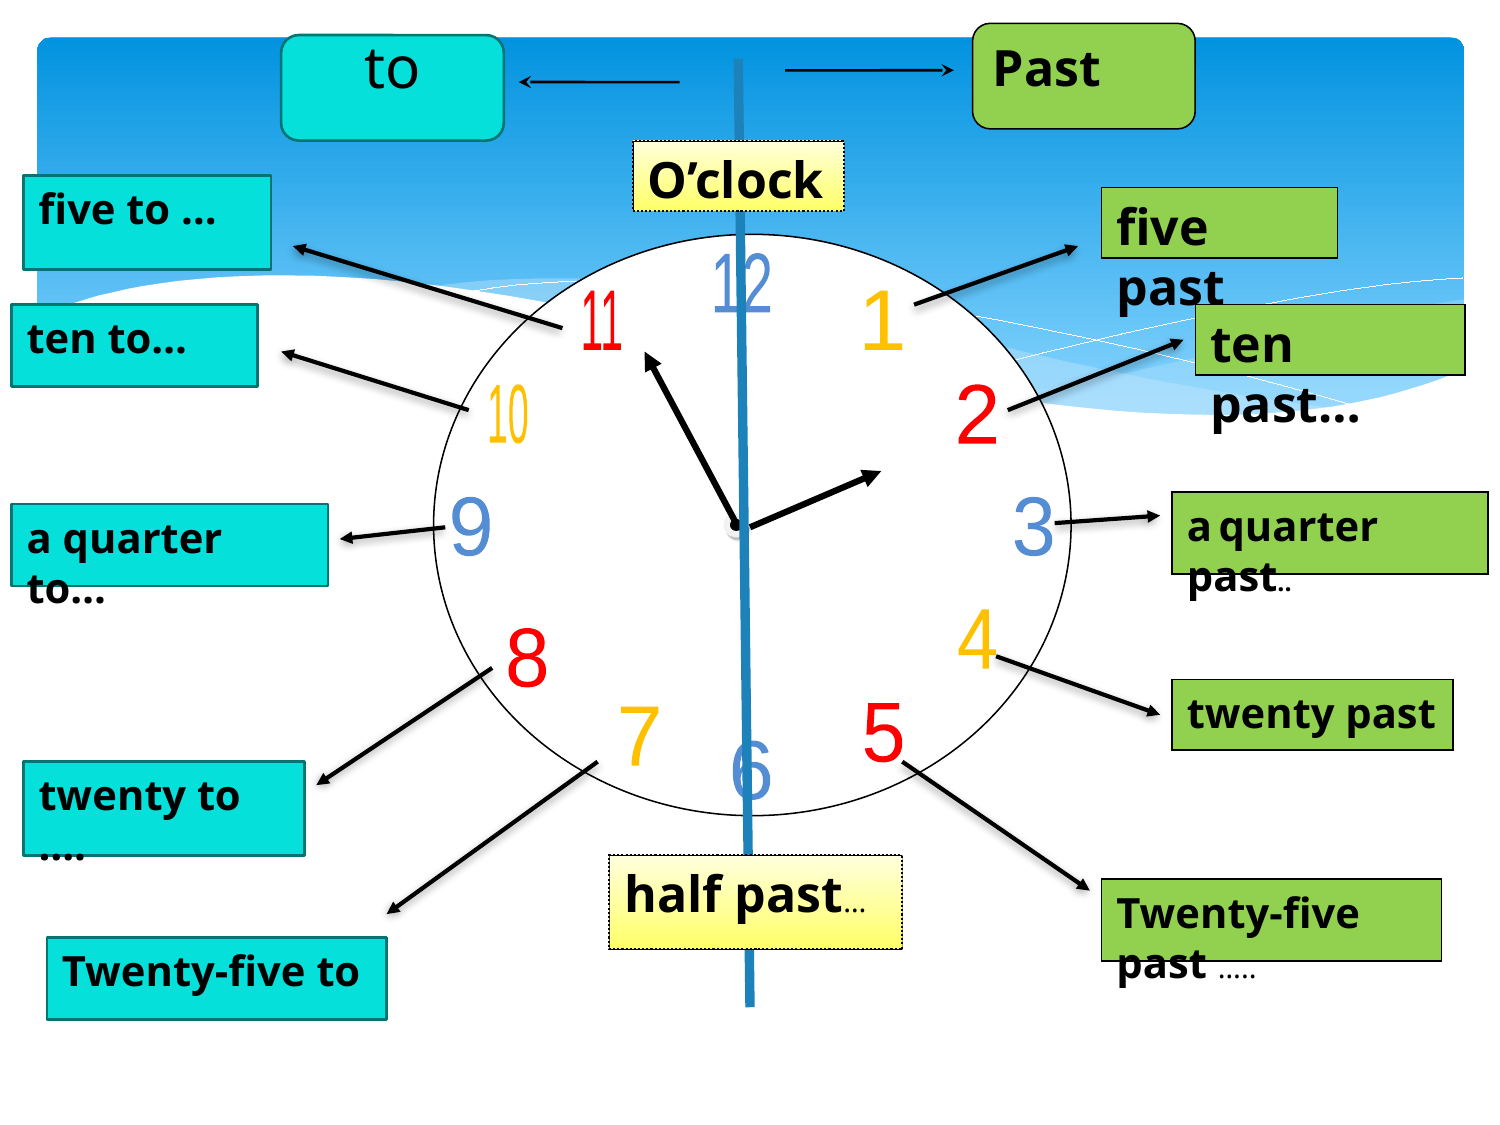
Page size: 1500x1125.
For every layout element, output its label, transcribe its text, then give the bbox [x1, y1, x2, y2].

text_box twenty to …. [22, 760, 306, 857]
text_box [433, 234, 746, 816]
text_box [747, 950, 752, 1008]
text_box [530, 80, 680, 84]
text_box [785, 64, 954, 77]
text_box [386, 759, 599, 915]
text_box ten past… [1195, 304, 1465, 375]
text_box twenty past [1171, 679, 1454, 750]
text_box half past… [609, 855, 903, 950]
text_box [603, 392, 780, 487]
text_box a quarter to… [10, 503, 329, 587]
text_box [281, 349, 470, 413]
text_box Twenty-five to ….. [46, 936, 388, 1021]
text_box [339, 525, 446, 544]
text_box Past [972, 23, 1196, 129]
text_box [901, 759, 1090, 891]
text_box [913, 244, 1079, 307]
text_box [742, 498, 750, 855]
text_box [738, 211, 744, 390]
text_box [1054, 510, 1161, 526]
text_box [1006, 338, 1184, 413]
text_box [518, 75, 532, 89]
text_box [736, 515, 742, 525]
text_box O’clock [632, 140, 844, 211]
text_box [292, 243, 564, 331]
text_box [736, 58, 741, 140]
text_box a quarter past.. [1171, 492, 1489, 575]
text_box Twenty-five past ….. [1101, 878, 1442, 961]
text_box [995, 654, 1161, 717]
text_box five to … [22, 174, 272, 271]
text_box to [279, 33, 506, 142]
text_box [726, 519, 742, 535]
text_box [742, 234, 1071, 816]
text_box [316, 666, 494, 786]
text_box five past [1101, 187, 1338, 258]
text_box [749, 470, 882, 528]
text_box ten to… [10, 303, 259, 388]
